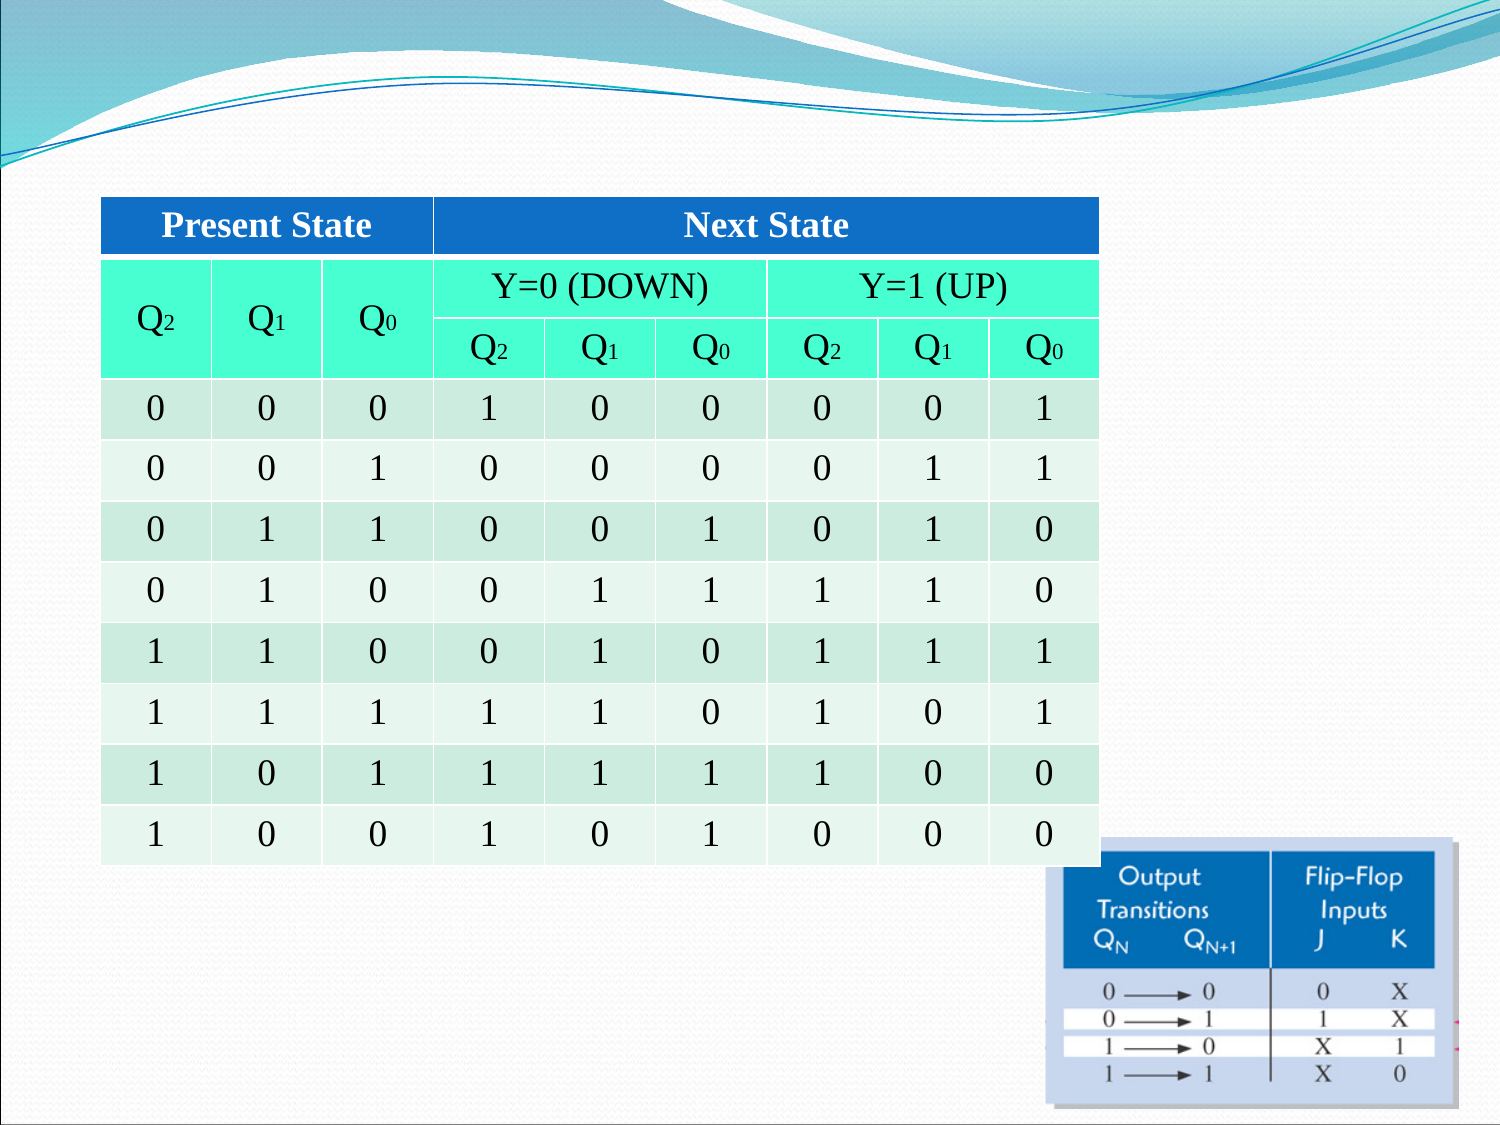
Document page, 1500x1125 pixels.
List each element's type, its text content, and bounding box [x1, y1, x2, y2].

table_cell 0 [879, 380, 988, 439]
table_cell 0 [101, 563, 211, 622]
table_cell 1 [545, 684, 655, 743]
table_cell 0 [434, 623, 544, 683]
picture [24, 146, 53, 156]
table_cell 1 [101, 684, 211, 743]
table_cell 0 [990, 806, 1099, 865]
table_cell 0 [434, 563, 544, 622]
table_cell Q0 [656, 319, 766, 378]
table_cell 1 [768, 563, 877, 622]
picture [168, 78, 583, 117]
table_cell 1 [768, 745, 877, 804]
table_cell 1 [656, 502, 766, 561]
table_cell 1 [323, 745, 433, 804]
table_cell Q0 [990, 319, 1099, 378]
table_cell 1 [434, 745, 544, 804]
table_cell 0 [990, 745, 1099, 804]
table_cell 0 [323, 806, 433, 865]
table_cell Q2 [101, 260, 211, 378]
table_cell 1 [212, 502, 321, 561]
table_cell Y=1 (UP) [768, 260, 1099, 317]
table_cell 0 [879, 684, 988, 743]
picture [0, 0, 1481, 146]
table_cell Q2 [768, 319, 877, 378]
table_cell 1 [434, 684, 544, 743]
table_cell 1 [434, 380, 544, 439]
table_cell 1 [323, 684, 433, 743]
table_cell 0 [545, 441, 655, 500]
table_cell 1 [990, 380, 1099, 439]
table_cell 0 [656, 441, 766, 500]
table_cell 0 [323, 623, 433, 683]
table_cell 0 [101, 502, 211, 561]
table_cell 0 [323, 563, 433, 622]
table_cell 1 [768, 623, 877, 683]
table_cell 1 [656, 745, 766, 804]
table_cell 1 [879, 563, 988, 622]
table_cell 1 [212, 563, 321, 622]
table_cell 1 [101, 745, 211, 804]
table_cell 1 [656, 563, 766, 622]
table_cell Y=0 (DOWN) [434, 260, 766, 317]
table_cell 0 [768, 502, 877, 561]
table_cell 1 [101, 623, 211, 683]
table_cell 1 [879, 502, 988, 561]
table_cell 1 [656, 806, 766, 865]
picture [1334, 0, 1500, 59]
table_cell 1 [212, 684, 321, 743]
table_cell 1 [212, 623, 321, 683]
table_cell 0 [768, 380, 877, 439]
table_cell 1 [879, 623, 988, 683]
table_cell Q0 [323, 260, 433, 378]
table_cell 1 [545, 623, 655, 683]
table_cell 0 [101, 380, 211, 439]
table_cell 0 [323, 380, 433, 439]
table_cell 1 [990, 623, 1099, 683]
table_cell 1 [879, 441, 988, 500]
table_cell 1 [545, 745, 655, 804]
table_cell Q1 [545, 319, 655, 378]
table_cell 0 [990, 563, 1099, 622]
table_cell 1 [323, 502, 433, 561]
table_cell 1 [545, 563, 655, 622]
table_cell 1 [768, 684, 877, 743]
table_cell 0 [545, 502, 655, 561]
table_cell 0 [212, 441, 321, 500]
table_header Present State [101, 197, 433, 254]
table_cell Q2 [434, 319, 544, 378]
table_cell 0 [656, 380, 766, 439]
table_cell 0 [879, 806, 988, 865]
table_cell 0 [768, 441, 877, 500]
table_cell 0 [212, 745, 321, 804]
table_cell 0 [768, 806, 877, 865]
picture [0, 11, 1500, 1125]
table_cell 1 [323, 441, 433, 500]
table_cell 0 [212, 380, 321, 439]
table_cell Q1 [879, 319, 988, 378]
table_cell 0 [656, 684, 766, 743]
table_cell 0 [656, 623, 766, 683]
table_cell 1 [101, 806, 211, 865]
table_cell 0 [212, 806, 321, 865]
table_cell 0 [545, 380, 655, 439]
table_cell Q1 [212, 260, 321, 378]
table_cell 0 [434, 441, 544, 500]
table_cell 1 [990, 684, 1099, 743]
table_cell 1 [990, 441, 1099, 500]
table_cell 0 [101, 441, 211, 500]
table_cell 0 [879, 745, 988, 804]
table_cell 0 [990, 502, 1099, 561]
picture [839, 101, 1179, 120]
table_header Next State [434, 197, 1099, 254]
table_cell 1 [434, 806, 544, 865]
table_cell 0 [434, 502, 544, 561]
table_cell 0 [545, 806, 655, 865]
